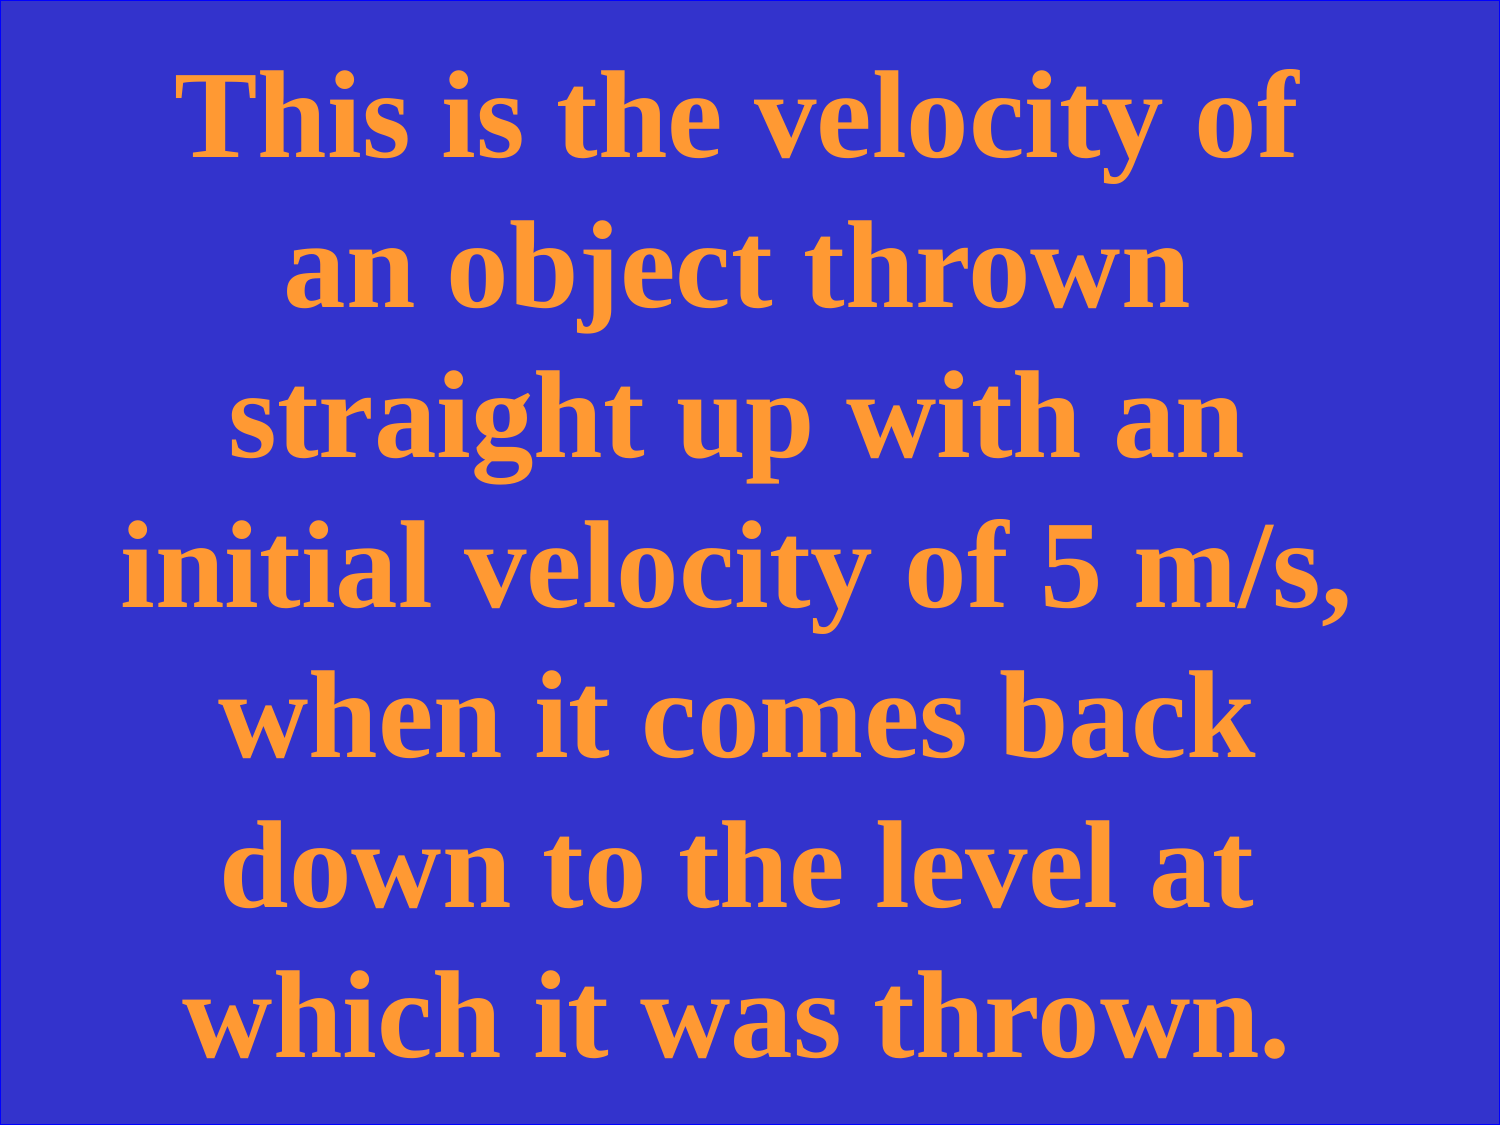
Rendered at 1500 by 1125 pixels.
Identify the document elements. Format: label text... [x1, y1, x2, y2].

text_box This is the velocity of an object thrown straight up with an initial velocity of 5 m/s, when it comes back down to the level at which it was thrown. [87, 24, 1388, 1090]
text_box [0, 0, 1500, 1125]
